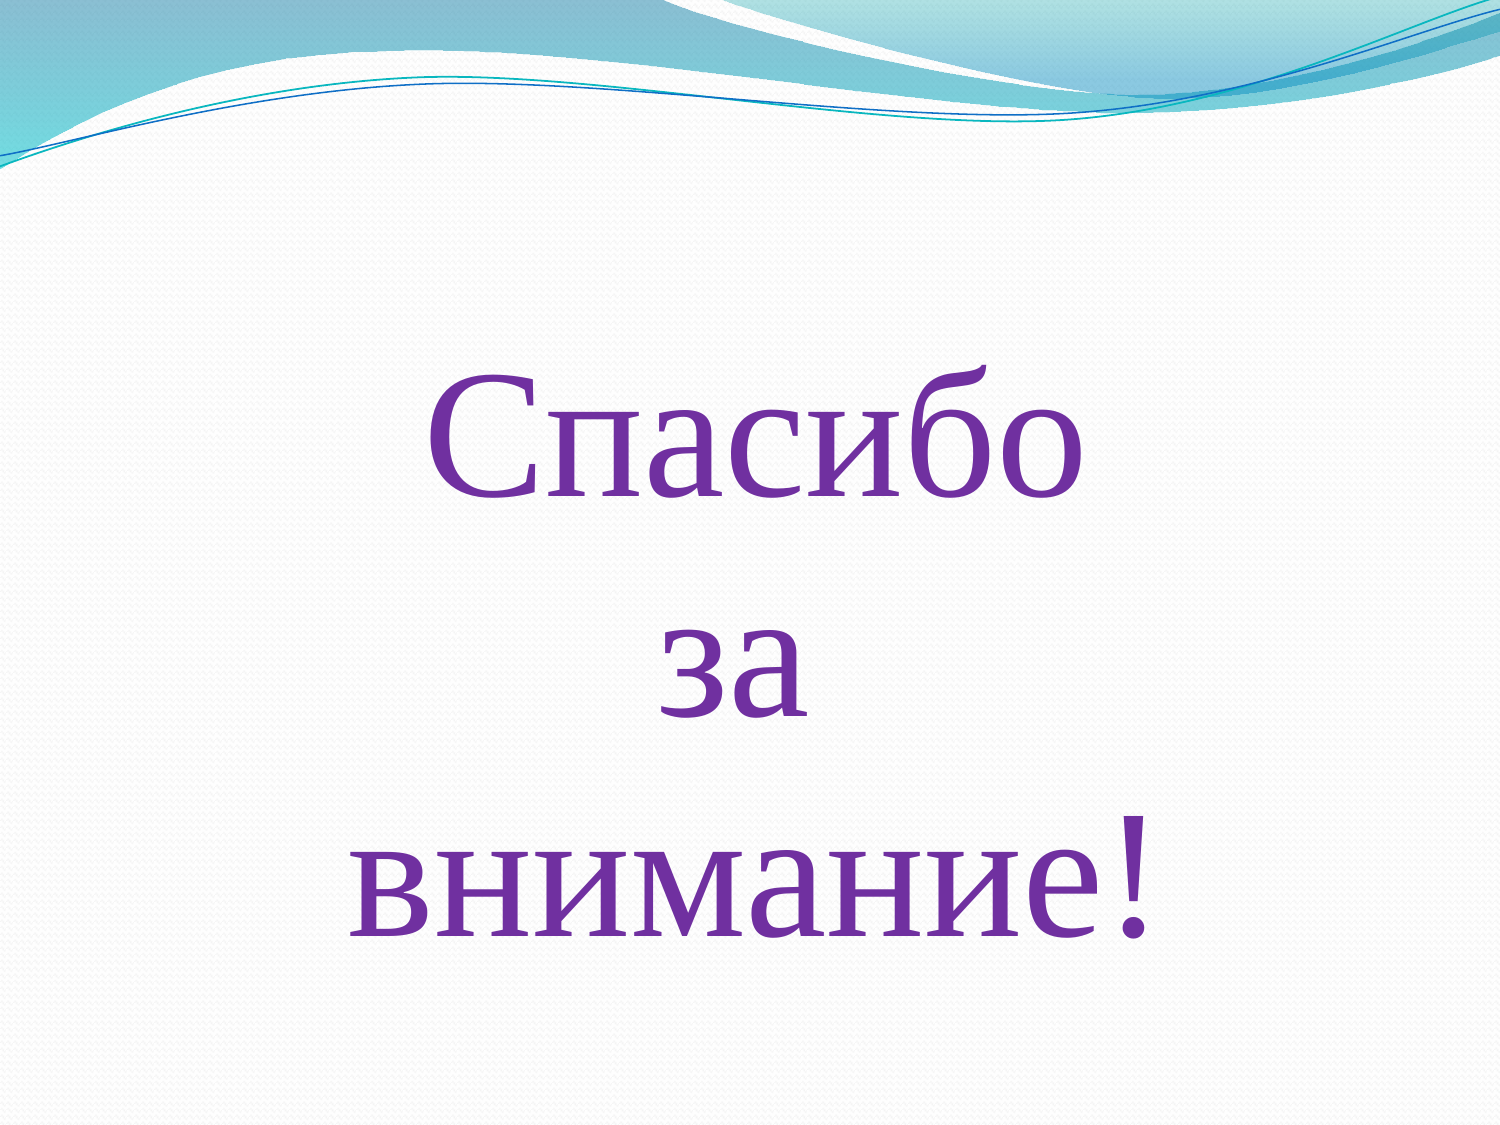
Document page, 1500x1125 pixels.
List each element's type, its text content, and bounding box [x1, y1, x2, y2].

title Спасибо за внимание! [75, 115, 1438, 973]
